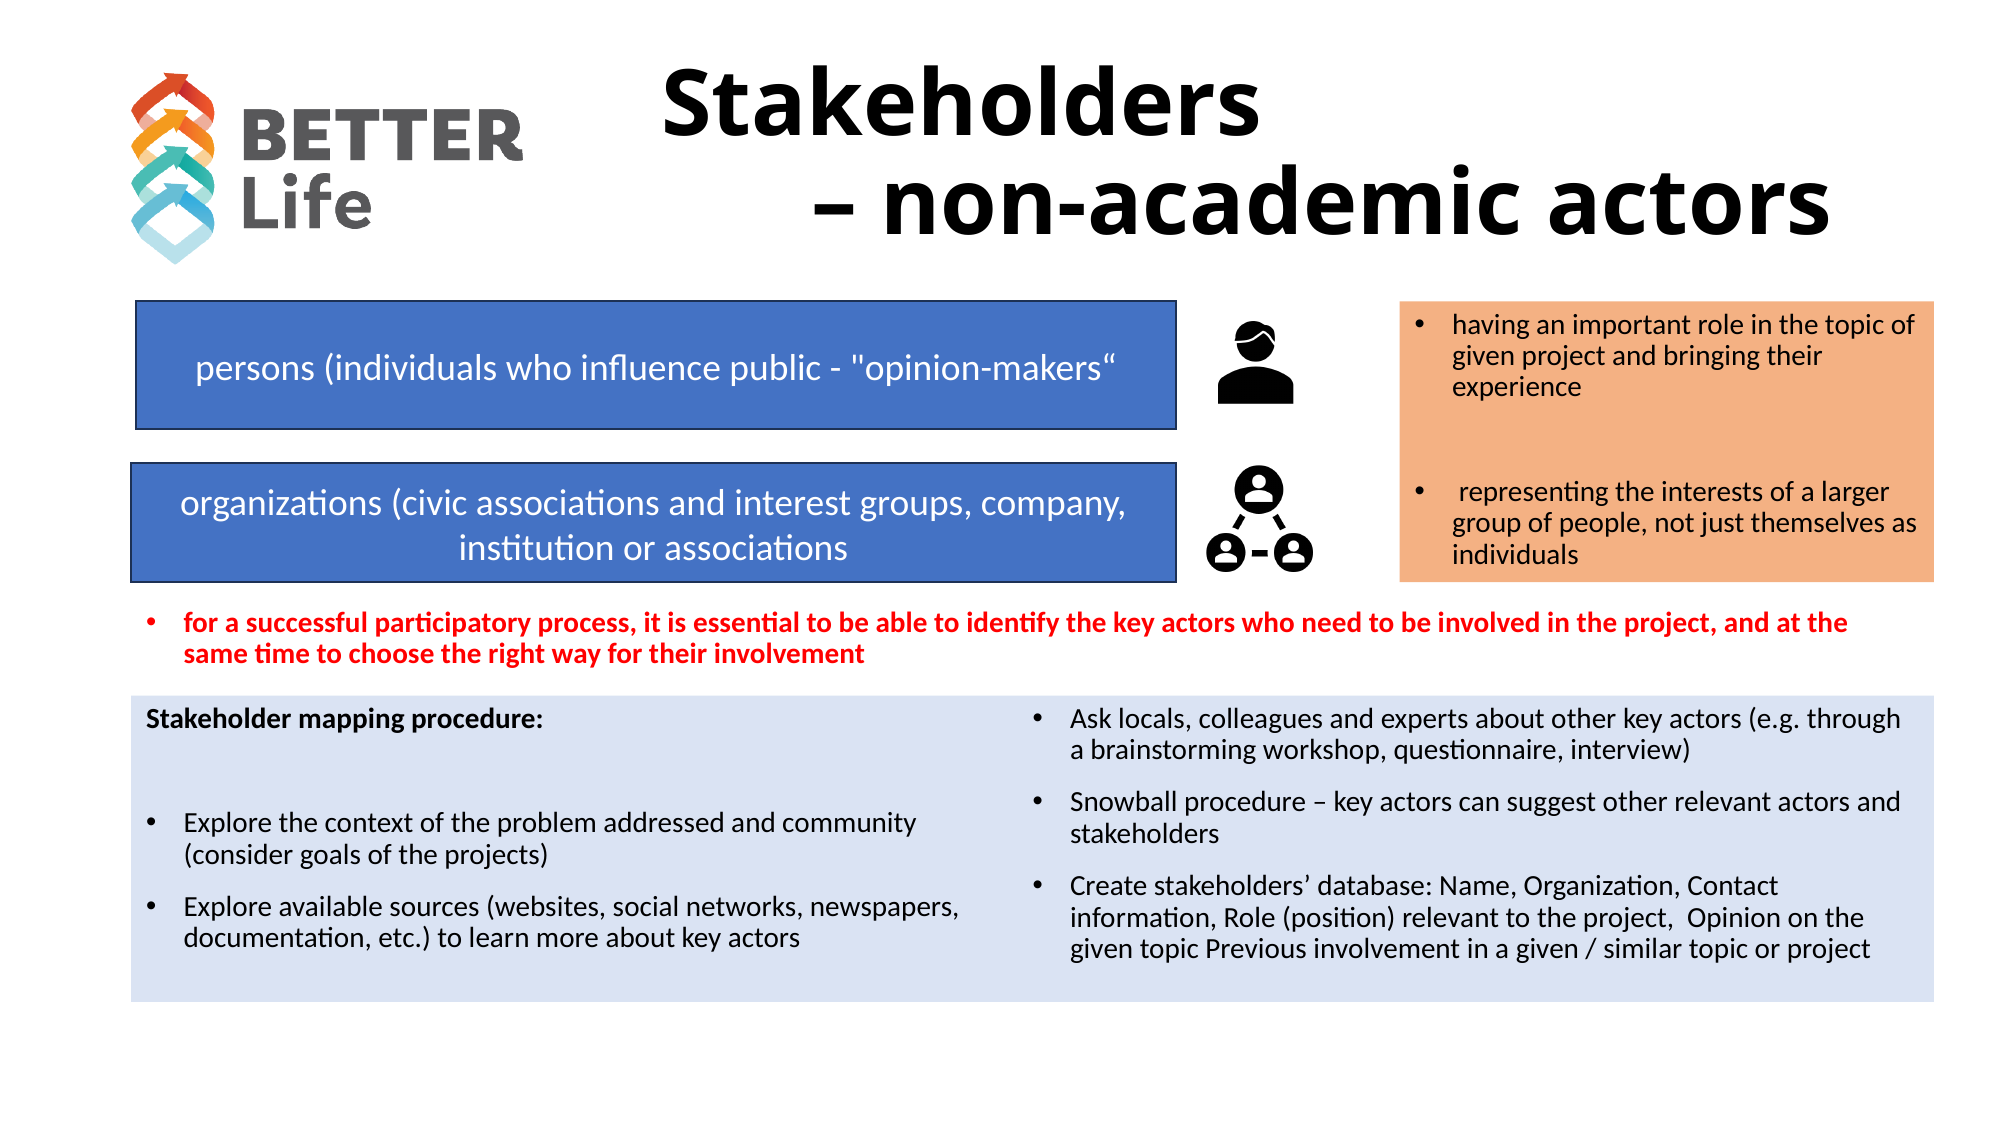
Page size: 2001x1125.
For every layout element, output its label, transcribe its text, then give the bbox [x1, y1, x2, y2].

picture [1184, 443, 1335, 594]
title Stakeholders – non-academic actors [645, 46, 1910, 265]
list for a successful participatory process, it is essential to be able to identify the key actors who need to be involved in the project, and at the same time to choose the right way for their involvement [131, 600, 1934, 695]
text_box having an important role in the topic of given project and bringing their experience representing the interests of a larger group of people, not just themselves as individuals [1399, 301, 1934, 583]
text_box persons (individuals who influence public - "opinion-makers“ [135, 300, 1177, 430]
picture [131, 72, 523, 265]
picture [1199, 308, 1312, 420]
text_box organizations (civic associations and interest groups, company, institution or associations [130, 462, 1177, 583]
text_box Stakeholder mapping procedure: Explore the context of the problem addressed and community (consider goals of the projects) Explore available sources (websites, social networks, newspapers, documentation, etc.) to learn more about key actors Ask locals, colleagues and experts about other key actors (e.g. through a brainstorming workshop, questionnaire, interview) Snowball procedure – key actors can suggest other relevant actors and stakeholders Create stakeholders’ database: Name, Organization, Contact information, Role (position) relevant to the project, Opinion on the given topic Previous involvement in a given / similar topic or project [131, 695, 1934, 1002]
